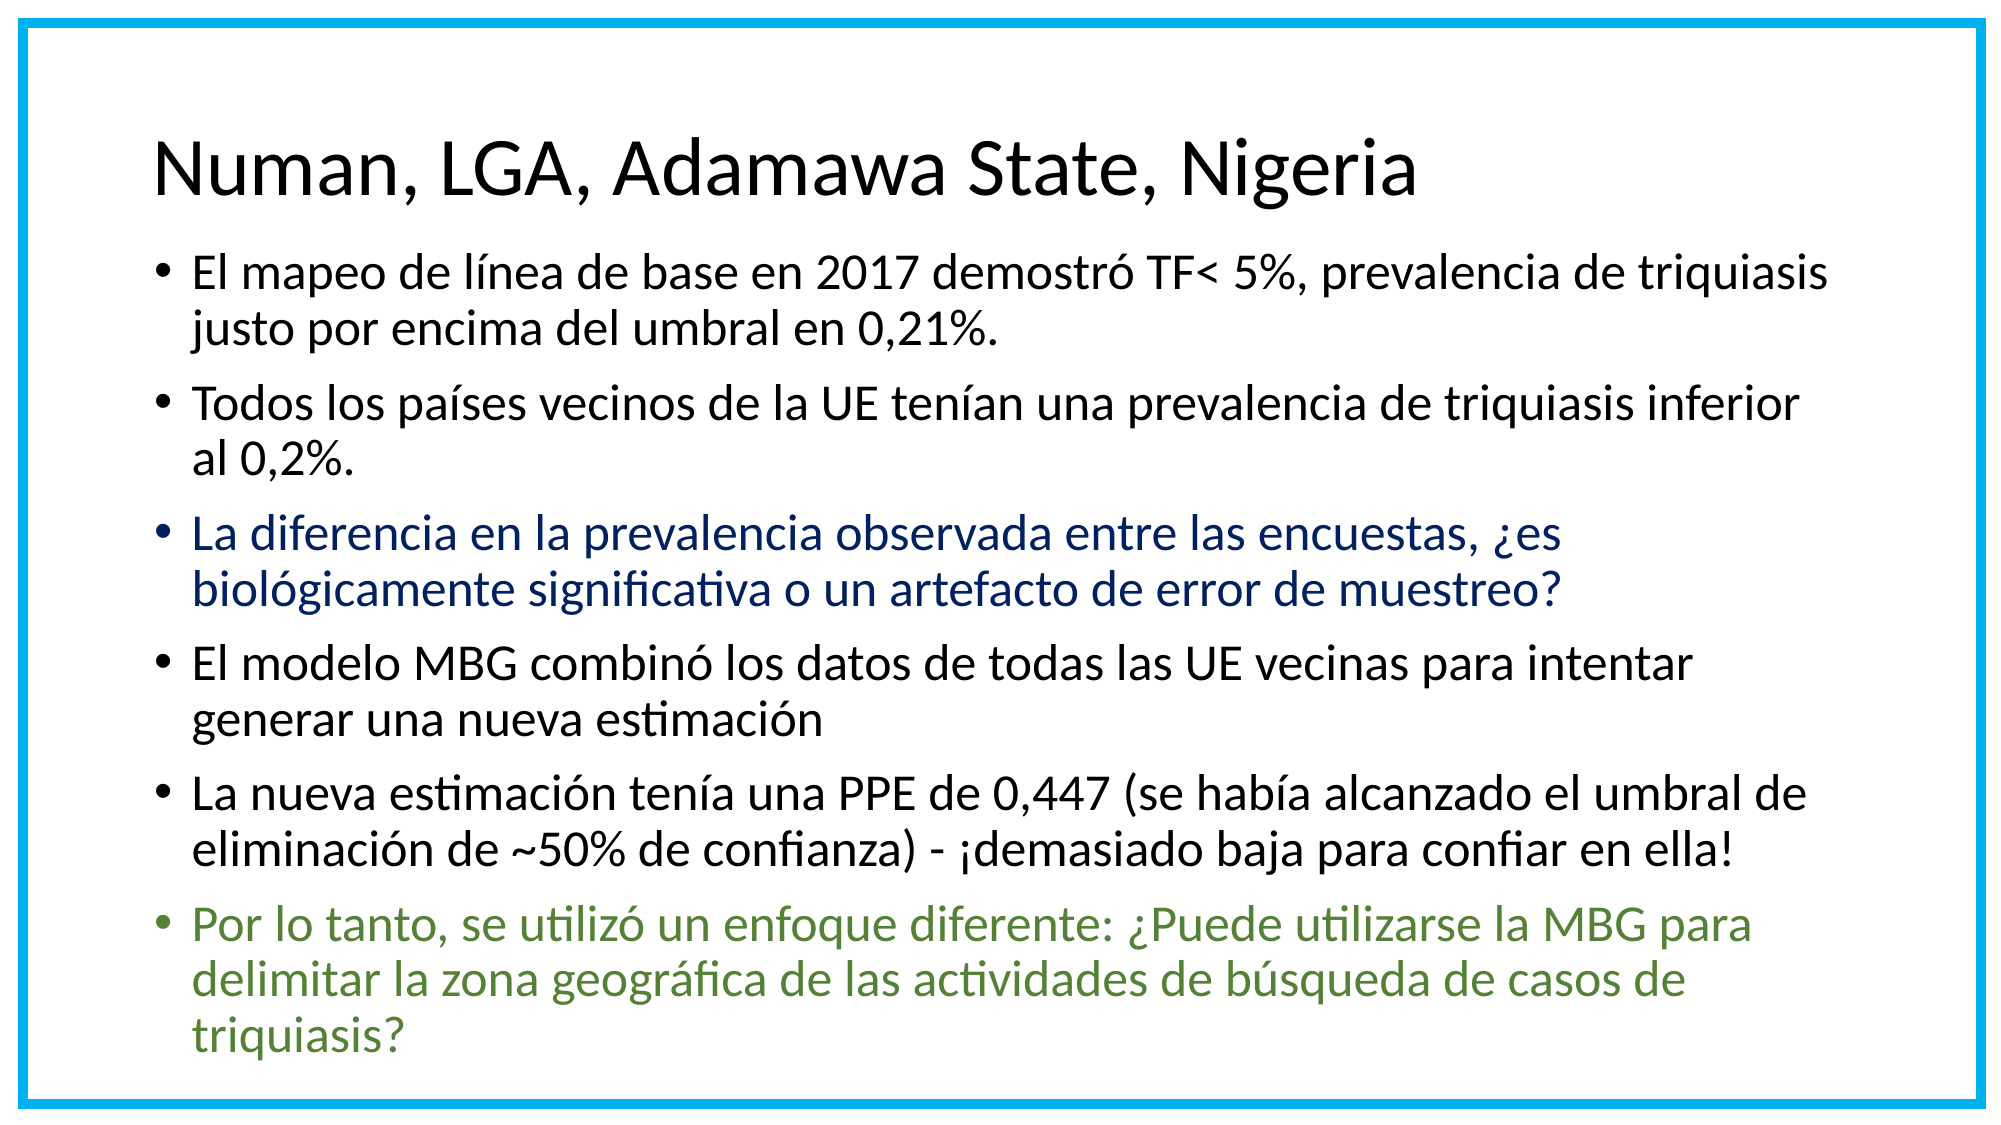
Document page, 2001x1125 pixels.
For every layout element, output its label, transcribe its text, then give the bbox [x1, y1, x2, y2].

list El mapeo de línea de base en 2017 demostró TF< 5%, prevalencia de triquiasis justo por encima del umbral en 0,21%. Todos los países vecinos de la UE tenían una prevalencia de triquiasis inferior al 0,2%. La diferencia en la prevalencia observada entre las encuestas, ¿es biológicamente significativa o un artefacto de error de muestreo? El modelo MBG combinó los datos de todas las UE vecinas para intentar generar una nueva estimación La nueva estimación tenía una PPE de 0,447 (se había alcanzado el umbral de eliminación de ~50% de confianza) - ¡demasiado baja para confiar en ella! Por lo tanto, se utilizó un enfoque diferente: ¿Puede utilizarse la MBG para delimitar la zona geográfica de las actividades de búsqueda de casos de triquiasis? [137, 237, 1863, 1075]
title Numan, LGA, Adamawa State, Nigeria [137, 59, 1863, 237]
text_box [19, 19, 1986, 1109]
